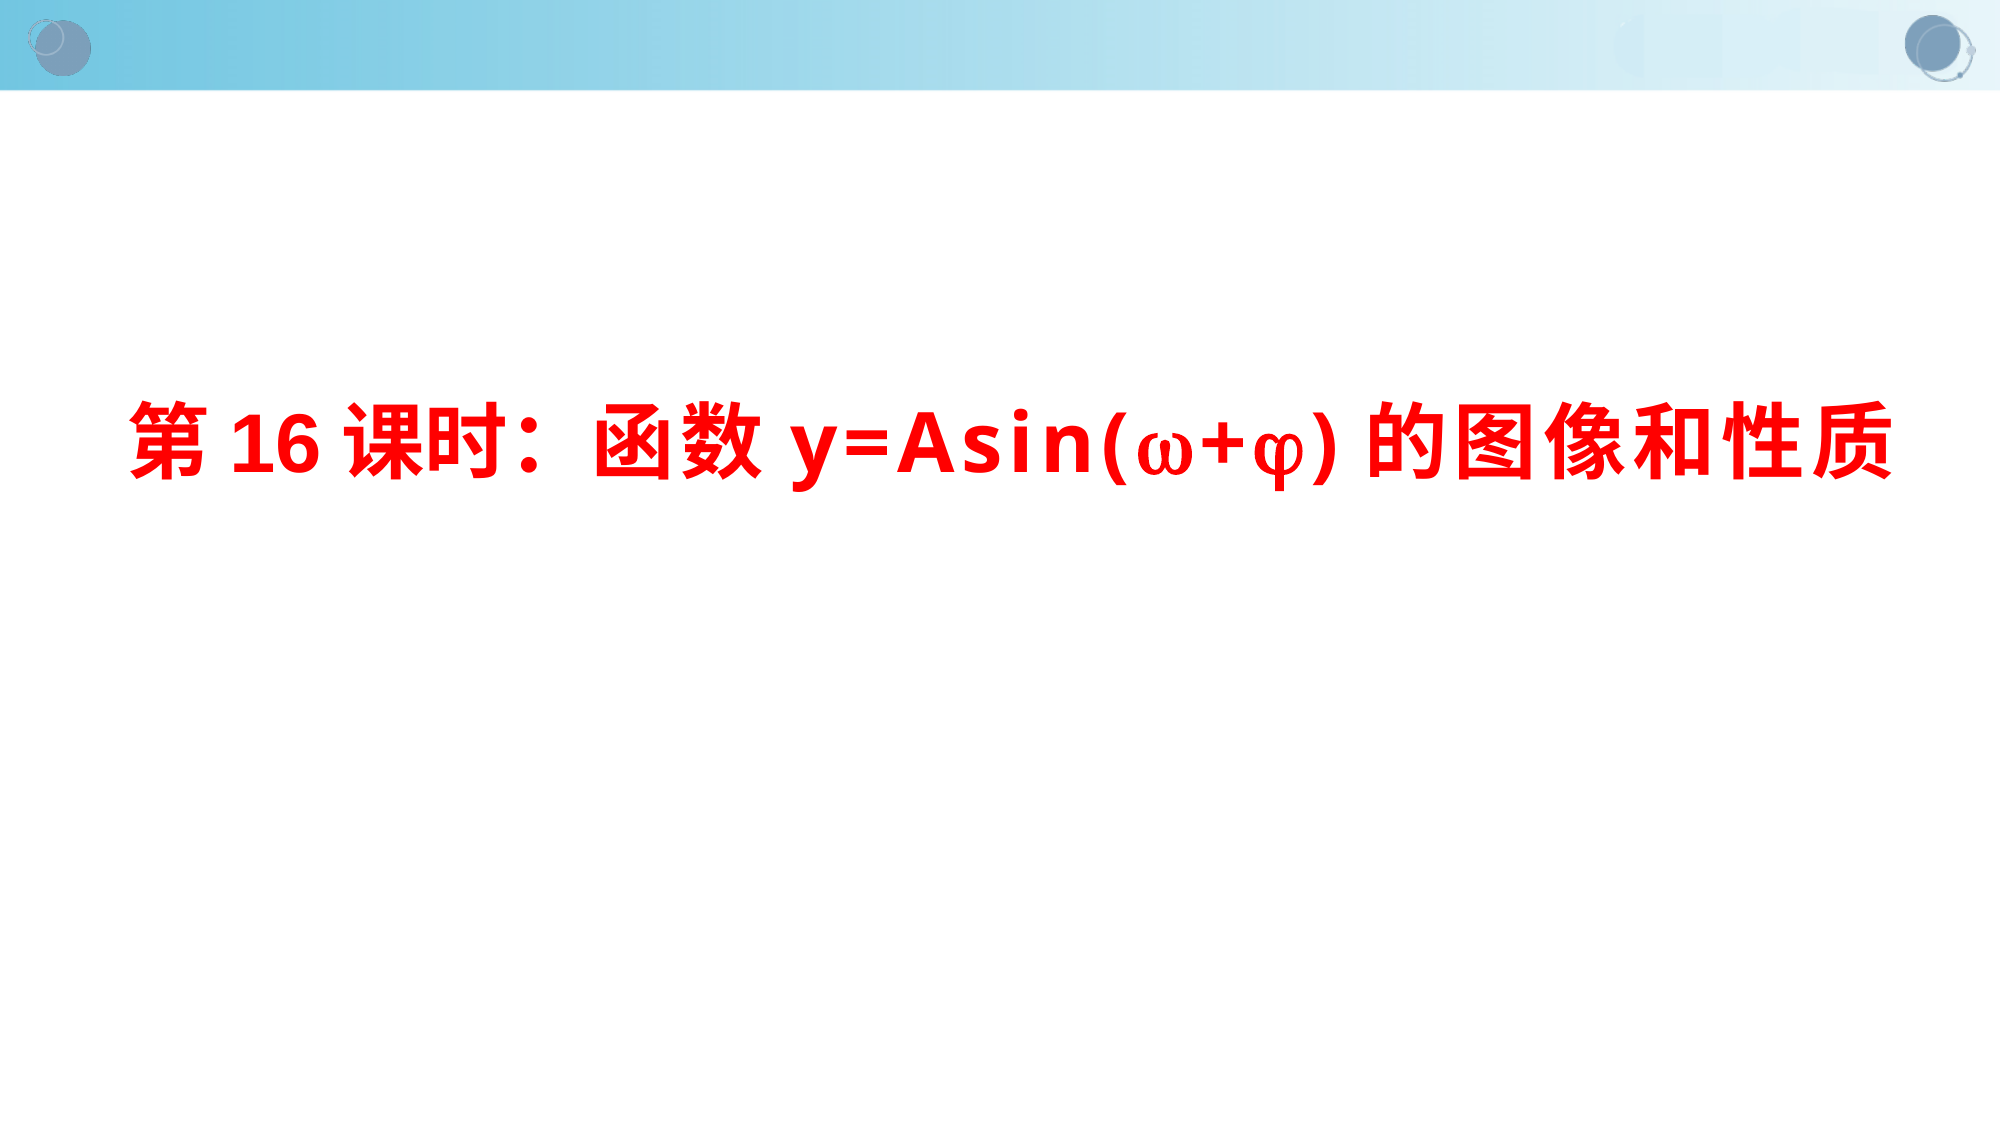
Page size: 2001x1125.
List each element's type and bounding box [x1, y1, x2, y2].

picture [0, 0, 119, 97]
picture [1881, 0, 2000, 97]
text_box [0, 0, 2000, 1125]
